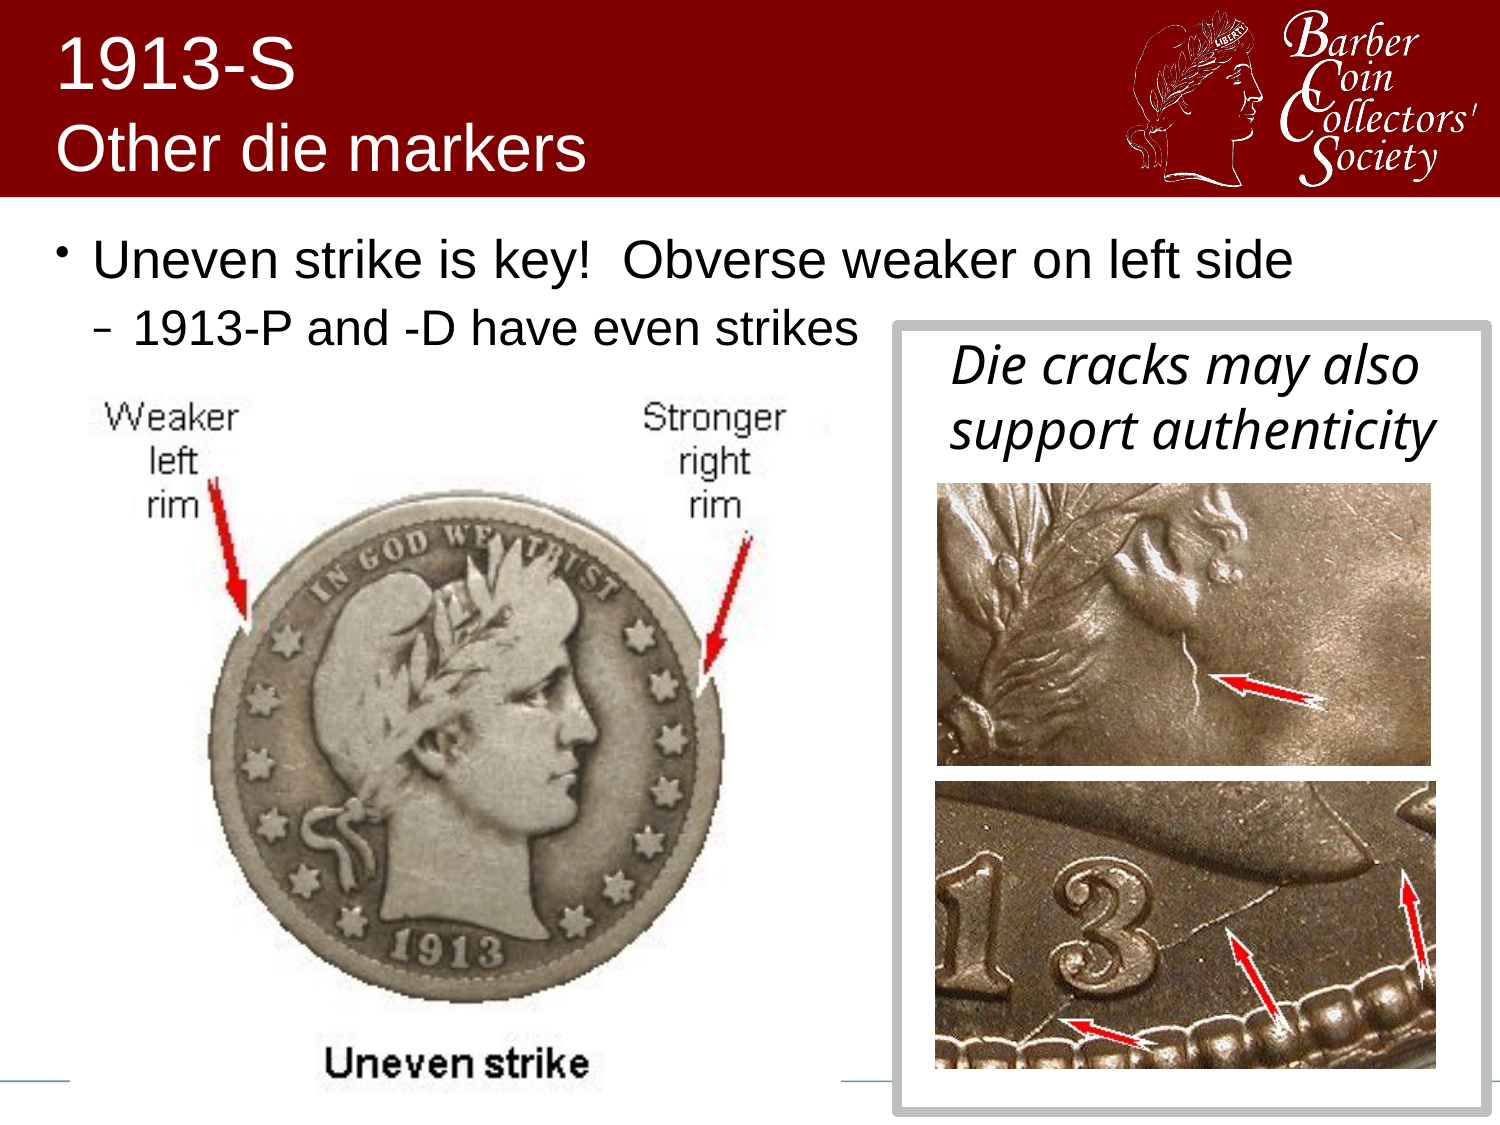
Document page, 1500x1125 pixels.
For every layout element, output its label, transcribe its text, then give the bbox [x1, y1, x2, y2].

picture [937, 482, 1431, 767]
picture [935, 781, 1436, 1070]
picture [1121, 8, 1491, 189]
list Uneven strike is key! Obverse weaker on left side 1913-P and -D have even strikes [55, 208, 1433, 1074]
title 1913-S Other die markers [55, 32, 1103, 167]
picture [70, 354, 841, 1125]
text_box [897, 325, 1487, 1112]
text_box Die cracks may also support authenticity [935, 323, 1451, 468]
